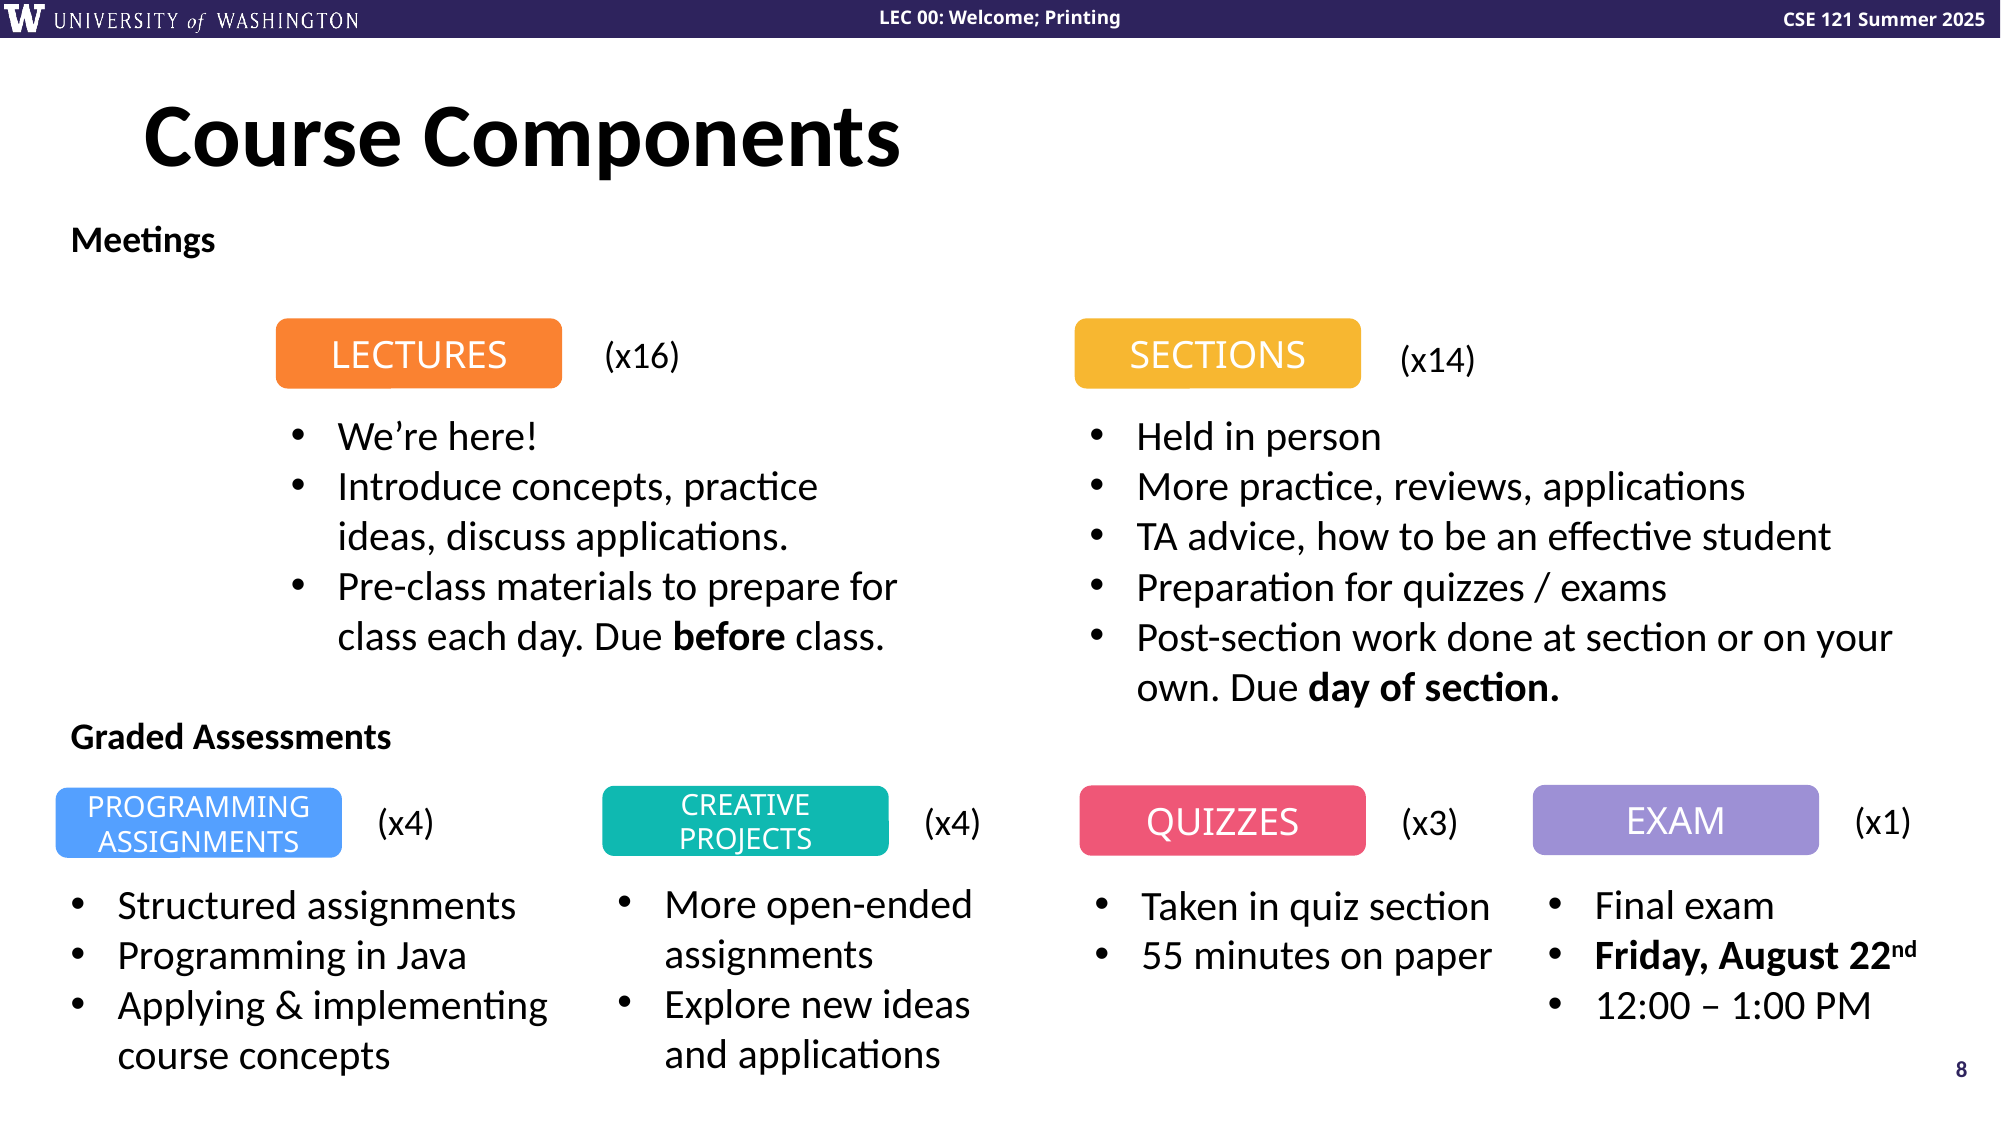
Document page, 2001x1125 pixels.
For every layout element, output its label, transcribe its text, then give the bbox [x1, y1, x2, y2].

text_box (x14) [1391, 327, 1486, 388]
text_box We’re here! Introduce concepts, practice ideas, discuss applications. Pre-class materials to prepare for class each day. Due before class. [283, 401, 918, 667]
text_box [1074, 318, 1362, 389]
text_box (x16) [596, 323, 717, 384]
text_box Held in person More practice, reviews, applications TA advice, how to be an effective student Preparation for quizzes / exams Post-section work done at section or on your own. Due day of section. [1082, 401, 1922, 717]
text_box (x1) [1846, 789, 1922, 850]
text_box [275, 318, 563, 389]
title Course Components [137, 74, 1863, 200]
text_box Taken in quiz section 55 minutes on paper [1087, 870, 1526, 986]
picture [4, 4, 358, 33]
text_box (x3) [1393, 790, 1469, 851]
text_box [55, 779, 343, 866]
text_box (x4) [916, 790, 992, 851]
text_box Meetings [63, 207, 226, 268]
text_box Graded Assessments [63, 704, 517, 765]
text_box (x4) [369, 790, 445, 851]
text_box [602, 777, 889, 865]
text_box More open-ended assignments Explore new ideas and applications [609, 869, 1049, 1085]
text_box Final exam Friday, August 22nd 12:00 – 1:00 PM [1540, 870, 1979, 1036]
slide_number 8 [1934, 1047, 1975, 1090]
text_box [1532, 784, 1820, 856]
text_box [1079, 785, 1367, 856]
text_box Structured assignments Programming in Java Applying & implementing course concepts [63, 870, 571, 1086]
